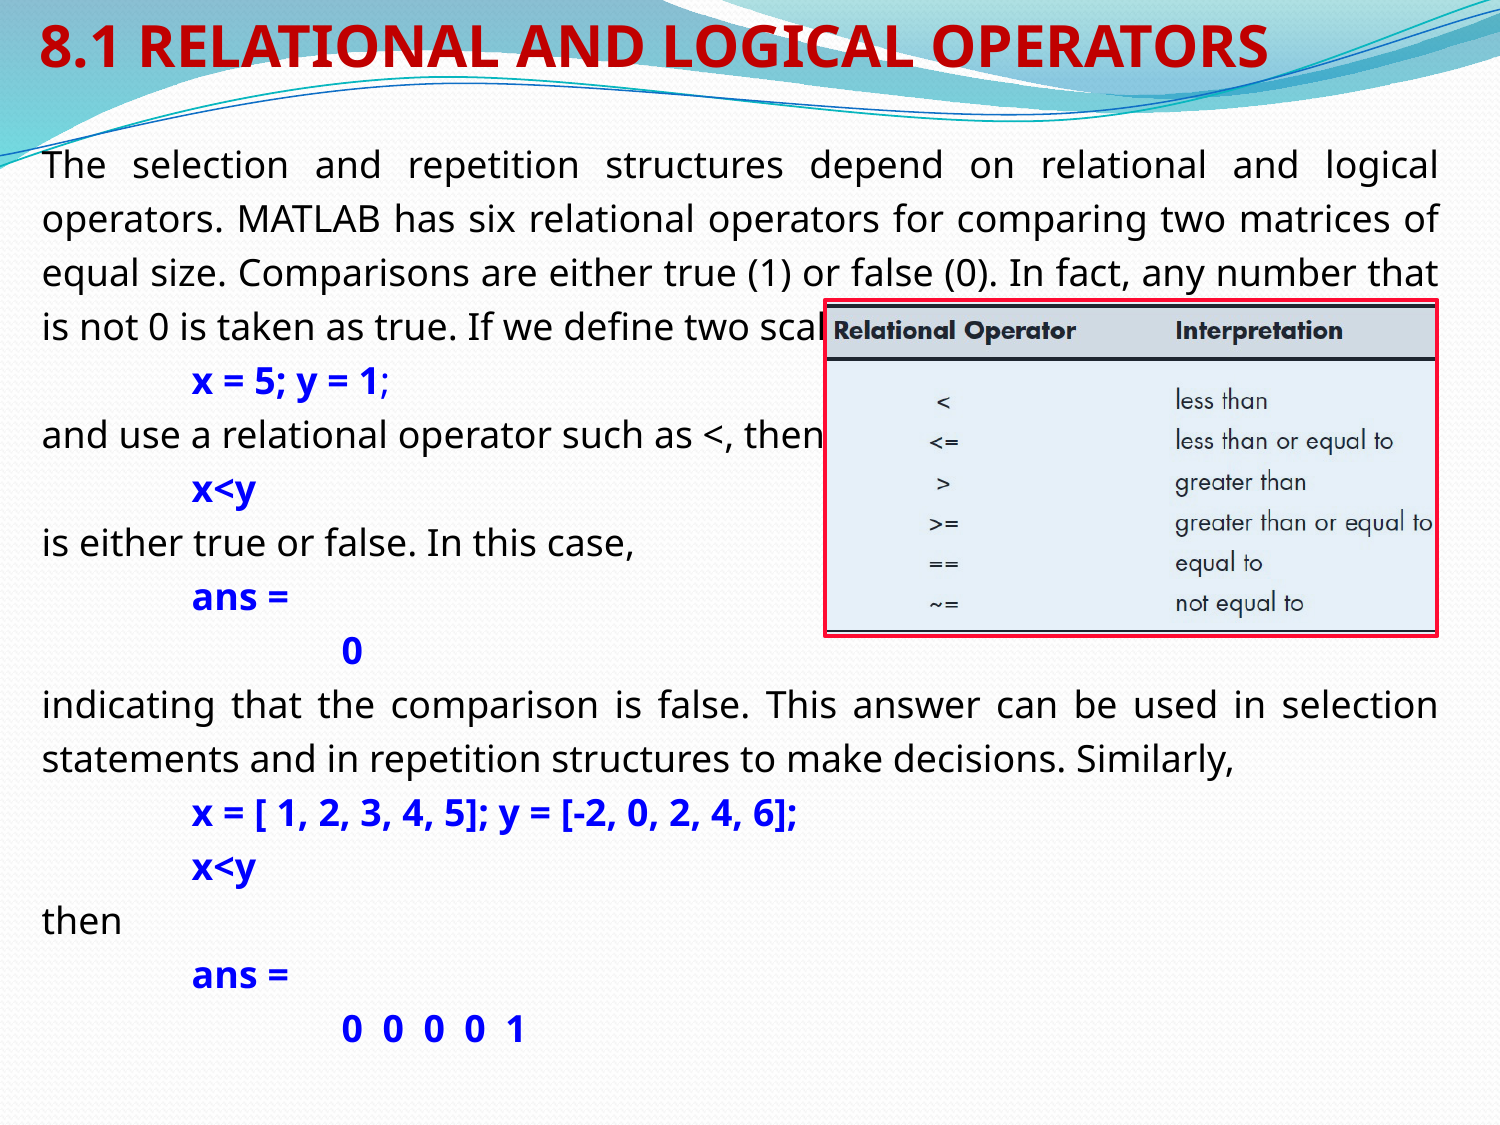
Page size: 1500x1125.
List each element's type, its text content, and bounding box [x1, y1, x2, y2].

text_box The selection and repetition structures depend on relational and logical operators. MATLAB has six relational operators for comparing two matrices of equal size. Comparisons are either true (1) or false (0). In fact, any number that is not 0 is taken as true. If we define two scalars x = 5; y = 1; and use a relational operator such as <, then x<y is either true or false. In this case, ans = 0 indicating that the comparison is false. This answer can be used in selection statements and in repetition structures to make decisions. Similarly, x = [ 1, 2, 3, 4, 5]; y = [-2, 0, 2, 4, 6]; x<y then ans = 0 0 0 0 1 [26, 124, 1456, 1058]
table_cell ans = 1 [817, 301, 1444, 647]
text_box 8.1 RELATIONAL AND LOGICAL OPERATORS [24, 1, 1363, 87]
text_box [824, 299, 1438, 637]
